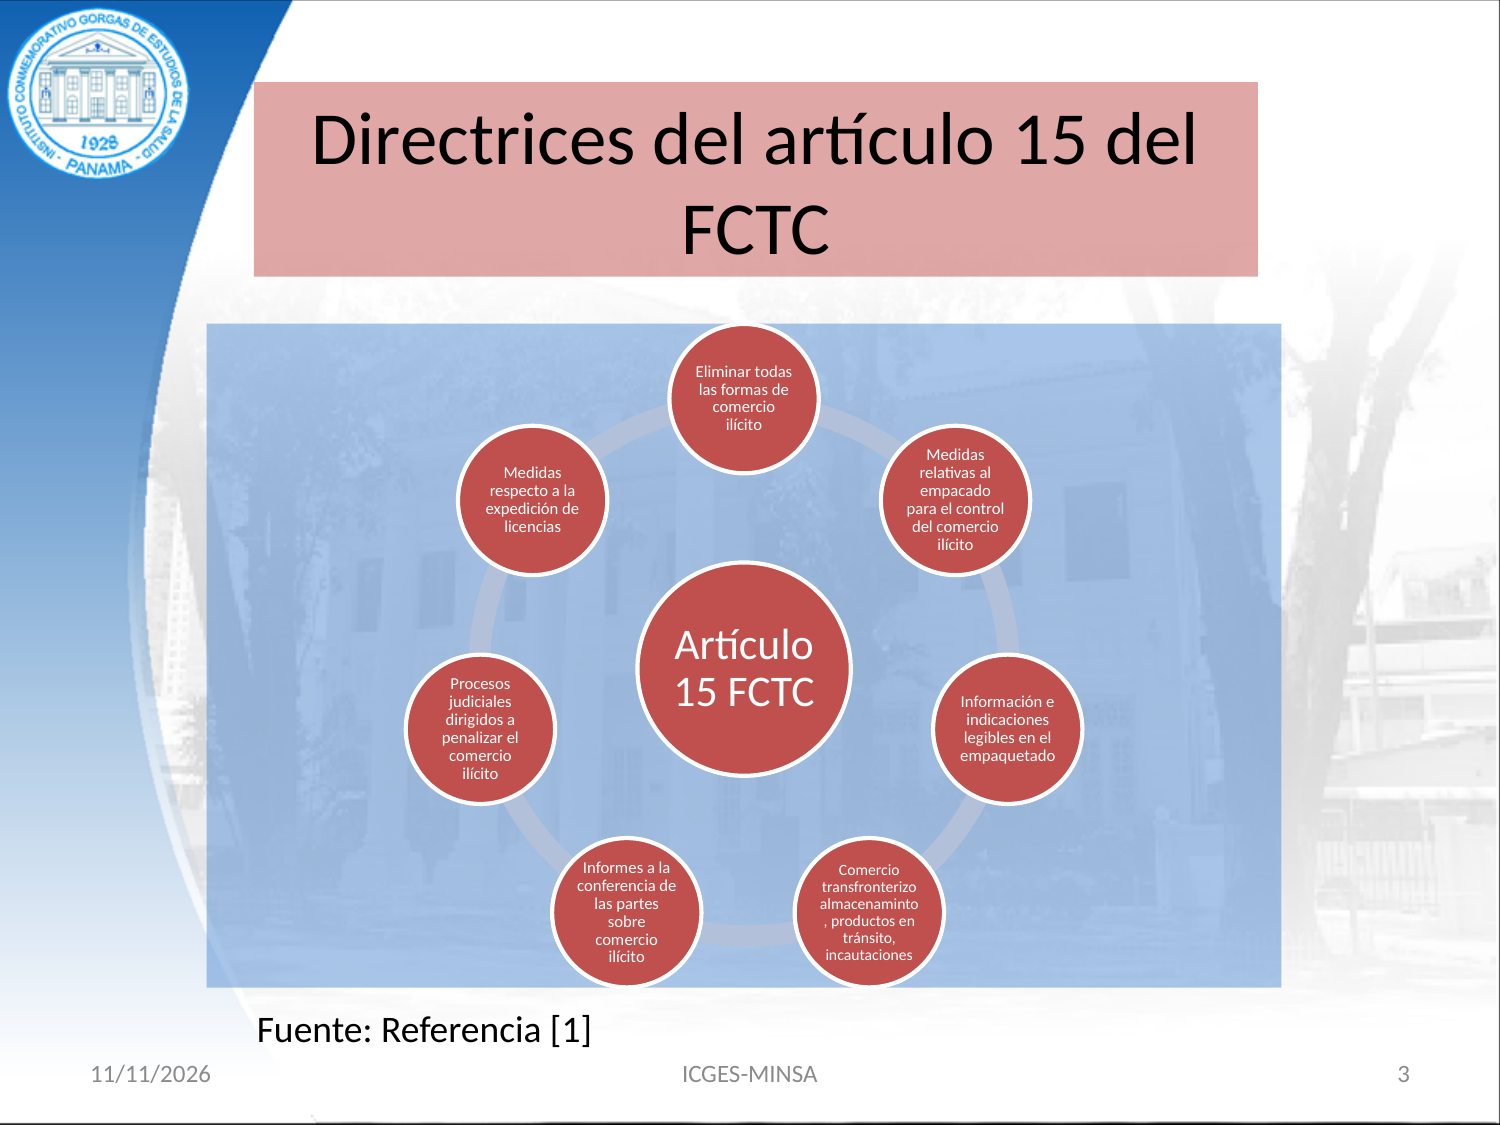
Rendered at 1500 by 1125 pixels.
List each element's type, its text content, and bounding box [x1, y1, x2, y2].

slide_number 3 [1074, 1042, 1425, 1103]
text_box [206, 323, 1282, 988]
picture [0, 0, 1500, 1125]
text_box Fuente: Referencia [1] [242, 997, 680, 1058]
text_box Directrices del artículo 15 del FCTC [253, 82, 1258, 277]
footer ICGES-MINSA [512, 1042, 988, 1103]
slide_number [75, 1042, 425, 1103]
